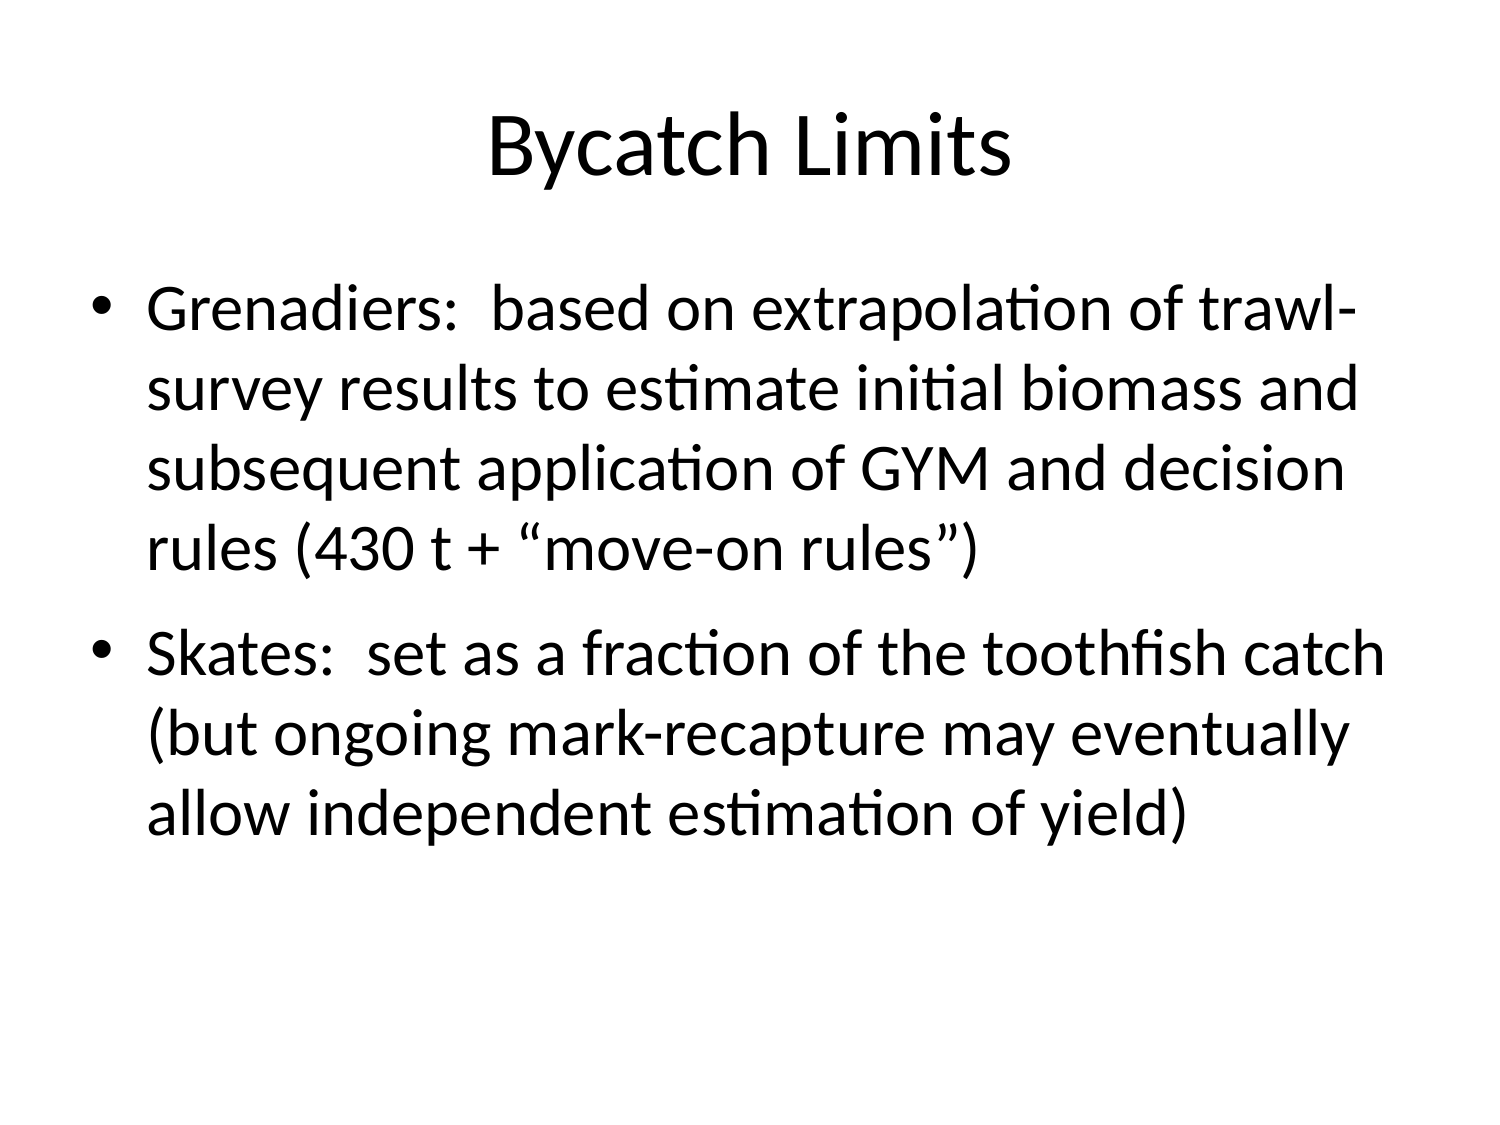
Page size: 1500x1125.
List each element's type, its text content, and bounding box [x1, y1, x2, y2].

title Bycatch Limits [75, 45, 1425, 233]
list Grenadiers: based on extrapolation of trawl-survey results to estimate initial biomass and subsequent application of GYM and decision rules (430 t + “move-on rules”) Skates: set as a fraction of the toothfish catch (but ongoing mark-recapture may eventually allow independent estimation of yield) [75, 256, 1425, 999]
